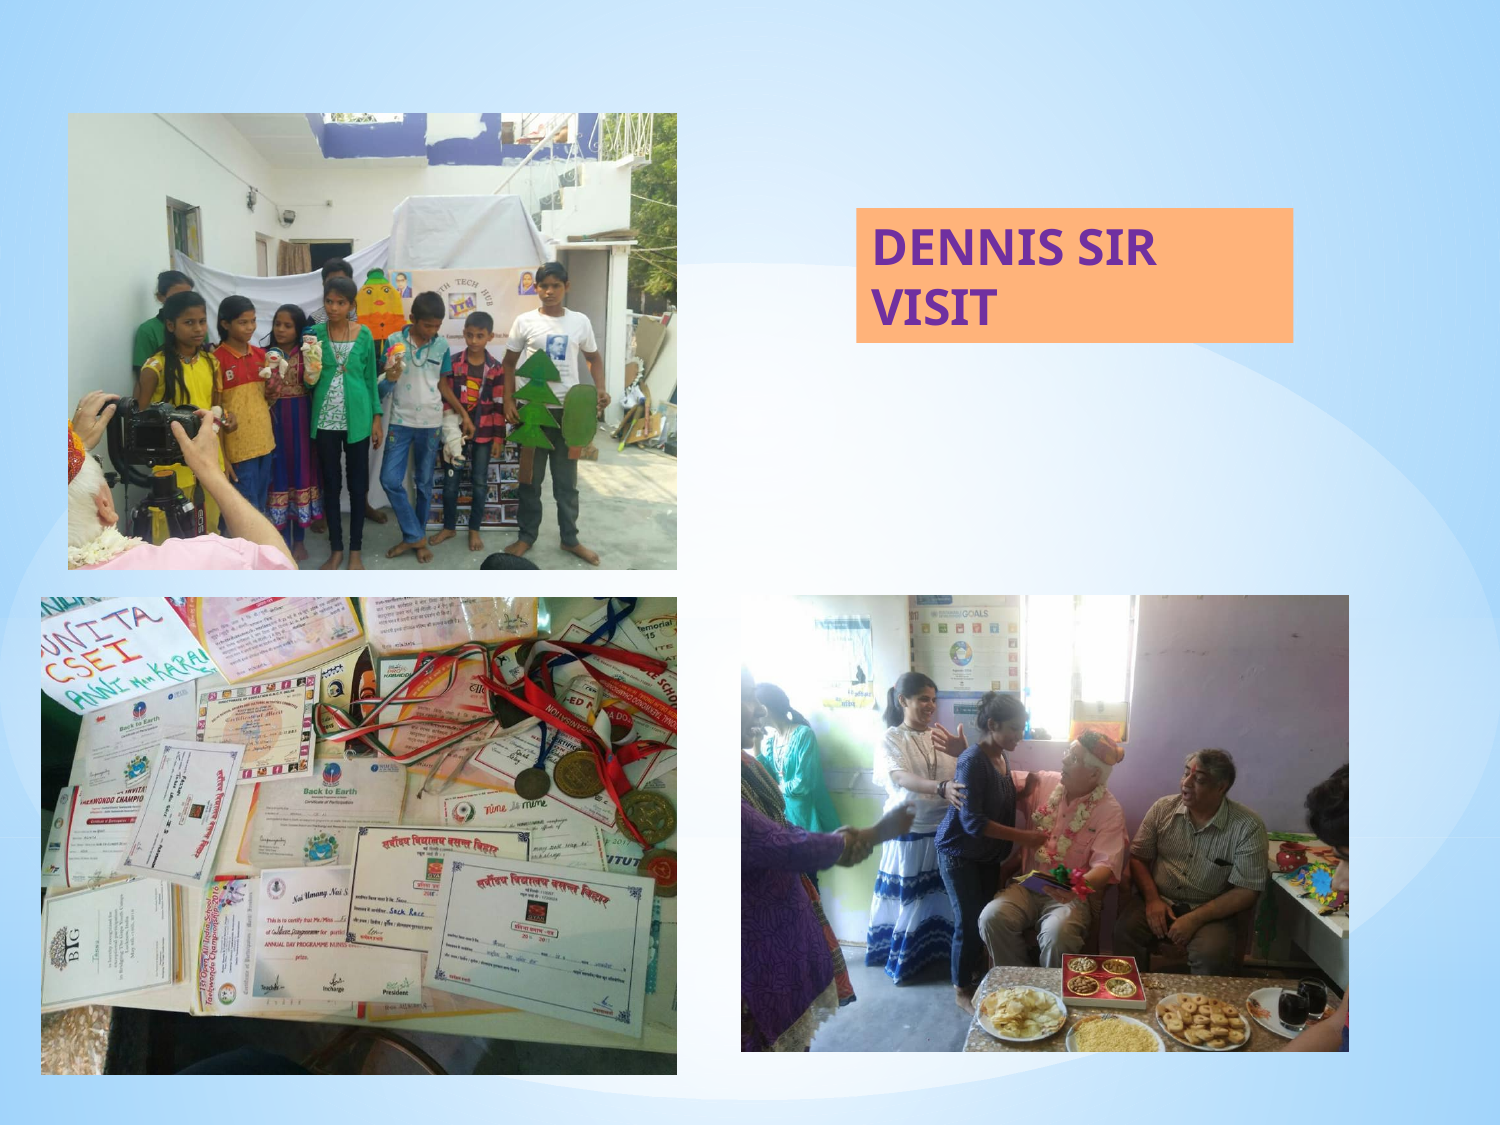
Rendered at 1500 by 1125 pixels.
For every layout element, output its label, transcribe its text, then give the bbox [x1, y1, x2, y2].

text_box DENNIS SIR VISIT [856, 208, 1294, 343]
picture [40, 597, 677, 1075]
picture [68, 113, 677, 570]
picture [741, 595, 1350, 1052]
